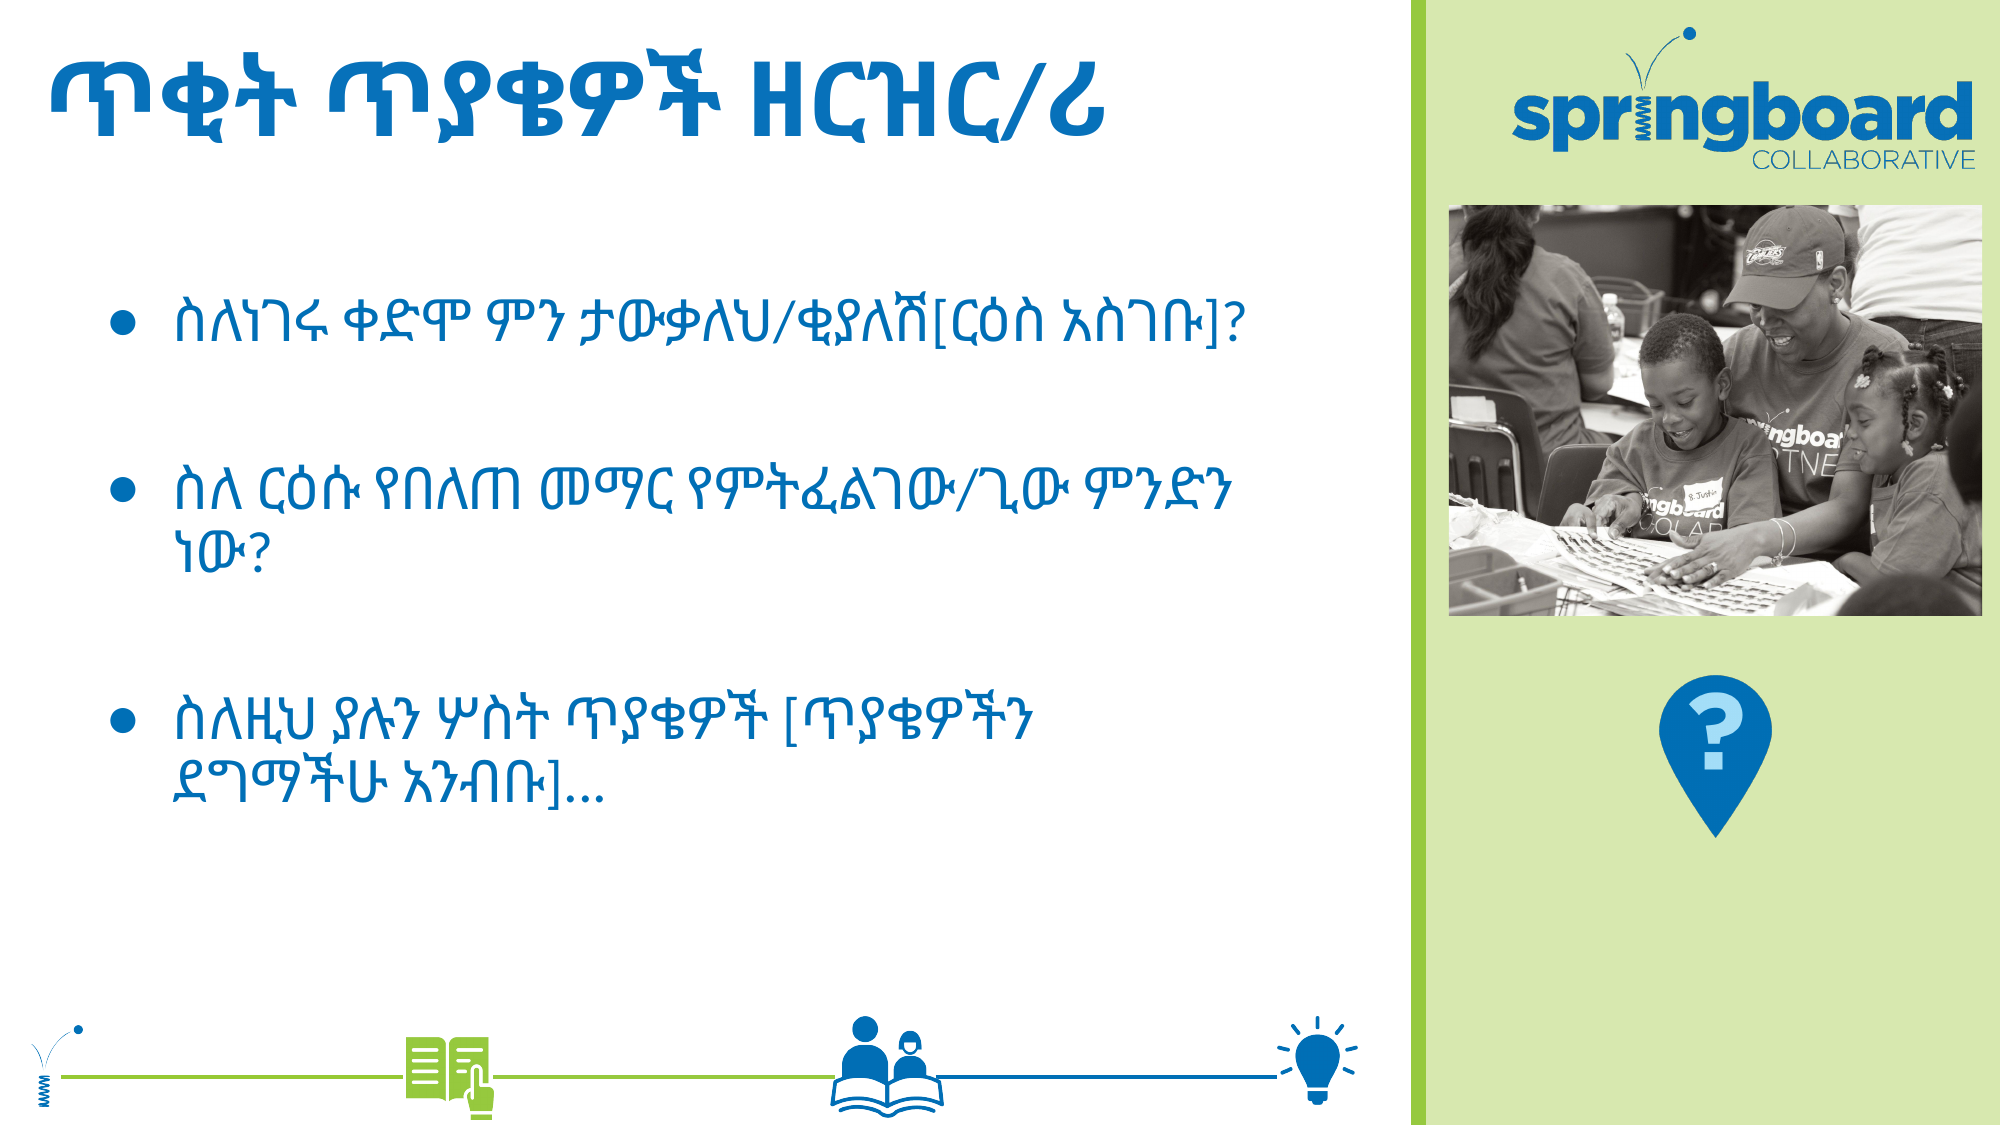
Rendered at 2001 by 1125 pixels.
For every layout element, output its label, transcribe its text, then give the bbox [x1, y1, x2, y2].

picture [1277, 1016, 1358, 1105]
list ስለነገሩ ቀድሞ ምን ታውቃለህ/ቂያለሽ[ርዕስ አስገቡ]? ስለ ርዕሱ የበለጠ መማር የምትፈልገው/ጊው ምንድን ነው? ስለዚህ ያሉን ሦስት ጥያቄዎች [ጥያቄዎችን ደግማችሁ አንብቡ]... [82, 260, 1264, 977]
picture [830, 1016, 944, 1118]
picture [406, 1037, 494, 1120]
picture [1448, 204, 1983, 616]
picture [31, 1025, 83, 1107]
title ጥቂት ጥያቄዎች ዘርዝር/ሪ [0, 0, 1416, 206]
picture [1659, 675, 1772, 838]
picture [1512, 27, 1975, 169]
